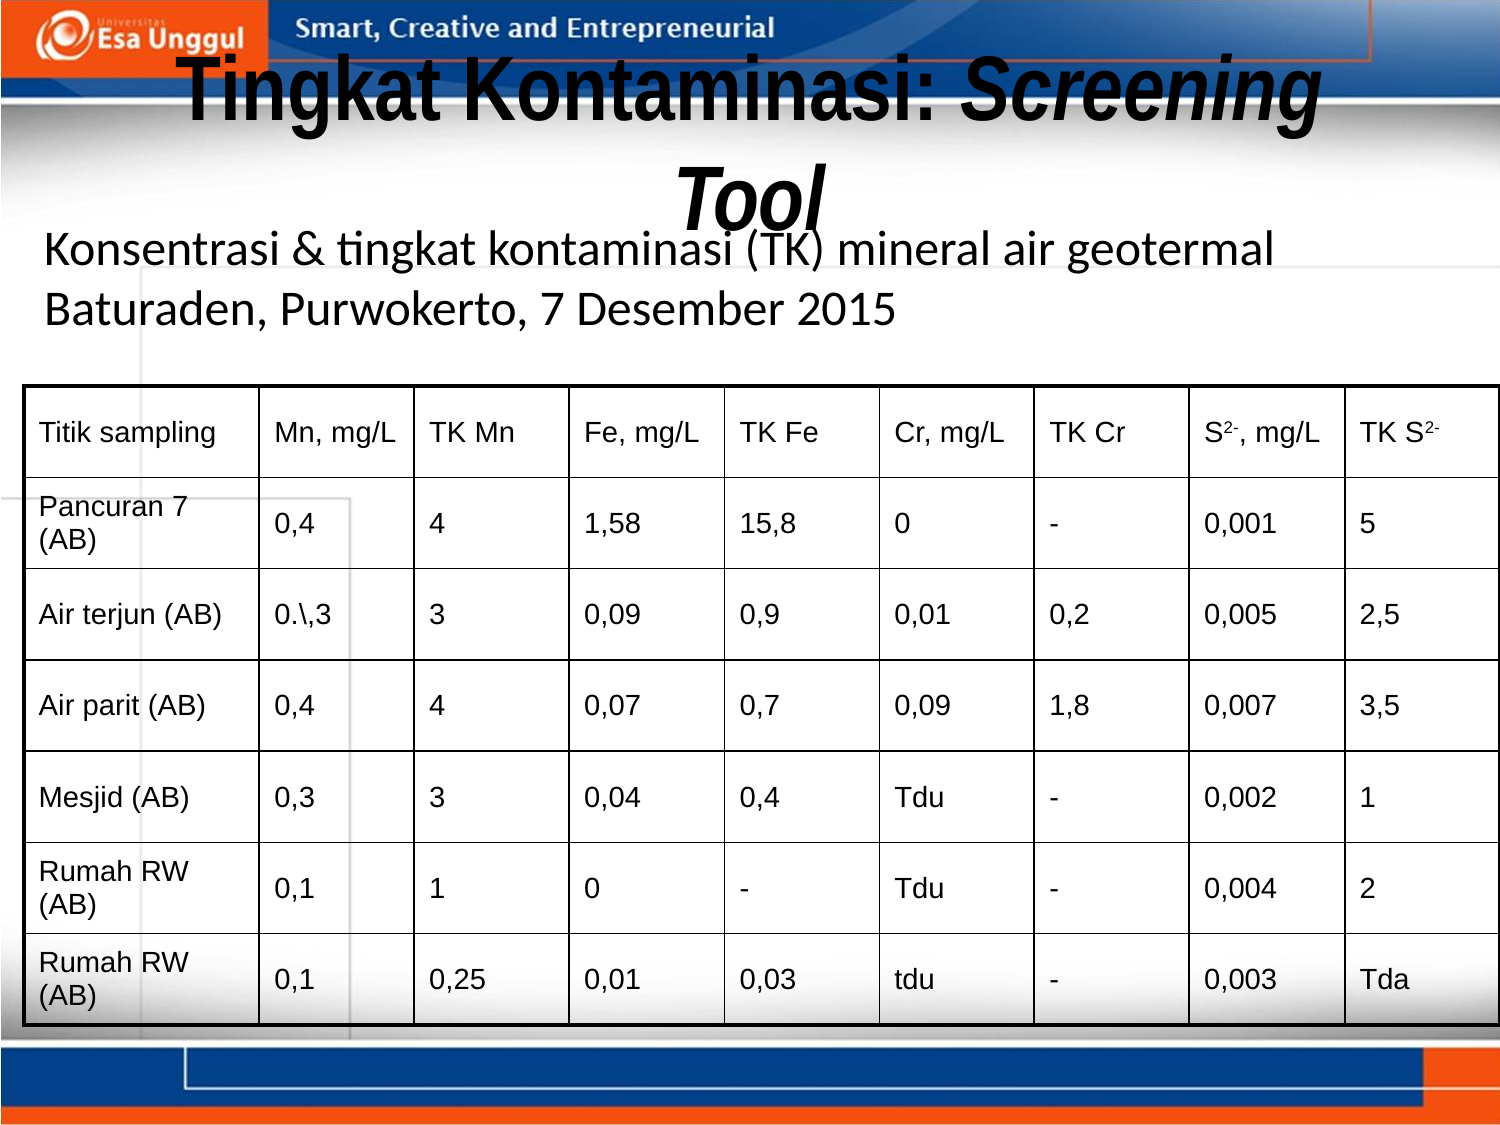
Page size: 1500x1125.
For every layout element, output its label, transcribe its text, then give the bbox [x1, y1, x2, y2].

table_header TK S2- [1346, 388, 1498, 477]
table_cell - [1035, 478, 1188, 568]
table_cell 1,8 [1035, 661, 1188, 750]
table_cell 0,007 [1190, 661, 1344, 750]
table_header TK Fe [725, 388, 879, 477]
table_cell 1,58 [570, 478, 724, 568]
table_cell 0,9 [725, 569, 879, 659]
text_box Konsentrasi & tingkat kontaminasi (TK) mineral air geotermal Baturaden, Purwokerto, 7 Desember 2015 [29, 207, 1459, 343]
table_cell 2 [1346, 843, 1498, 933]
table_cell Tdu [880, 843, 1033, 933]
table_cell 0,09 [570, 569, 724, 659]
table_cell 0,3 [260, 752, 413, 842]
table_header TK Cr [1035, 388, 1188, 477]
table_cell 1 [415, 843, 568, 933]
table_cell 4 [415, 661, 568, 750]
table_cell 15,8 [725, 478, 879, 568]
table_cell 0 [570, 843, 724, 933]
table_cell 0,002 [1190, 752, 1344, 842]
table_cell 0,7 [725, 661, 879, 750]
table_cell 1 [1346, 752, 1498, 842]
table_cell 3 [415, 752, 568, 842]
picture [0, 0, 1500, 1125]
table_cell 0,003 [1190, 934, 1344, 1023]
table_header Fe, mg/L [570, 388, 724, 477]
table_cell 0,25 [415, 934, 568, 1023]
title Tingkat Kontaminasi: Screening Tool [75, 45, 1425, 207]
table_header Titik sampling [26, 388, 258, 477]
table_header Mn, mg/L [260, 388, 413, 477]
table_cell 0,1 [260, 843, 413, 933]
table_cell tdu [880, 934, 1033, 1023]
table_cell 0.\,3 [260, 569, 413, 659]
table_cell 0,03 [725, 934, 879, 1023]
table_cell 4 [415, 478, 568, 568]
table_cell - [1035, 934, 1188, 1023]
table_cell 0,01 [570, 934, 724, 1023]
table_cell Tda [1346, 934, 1498, 1023]
table_cell Mesjid (AB) [26, 752, 258, 842]
table_cell Air terjun (AB) [26, 569, 258, 659]
table_header Cr, mg/L [880, 388, 1033, 477]
table_cell Rumah RW (AB) [26, 934, 258, 1023]
table_cell 2,5 [1346, 569, 1498, 659]
table_cell 0,005 [1190, 569, 1344, 659]
table_cell - [1035, 752, 1188, 842]
table_cell 0,001 [1190, 478, 1344, 568]
table_cell 0,4 [260, 661, 413, 750]
table_cell 0,4 [725, 752, 879, 842]
table_cell 0,04 [570, 752, 724, 842]
table_cell 0,1 [260, 934, 413, 1023]
table_cell 0,09 [880, 661, 1033, 750]
table_cell 0,2 [1035, 569, 1188, 659]
table_cell - [725, 843, 879, 933]
table_cell - [1035, 843, 1188, 933]
table_cell 3 [415, 569, 568, 659]
table_header S2-, mg/L [1190, 388, 1344, 477]
table_cell 0,01 [880, 569, 1033, 659]
table_cell Rumah RW (AB) [26, 843, 258, 933]
table_cell 0,4 [260, 478, 413, 568]
table_cell 0,004 [1190, 843, 1344, 933]
table_cell 5 [1346, 478, 1498, 568]
table_cell 0,07 [570, 661, 724, 750]
table_cell Pancuran 7 (AB) [26, 478, 258, 568]
table_header TK Mn [415, 388, 568, 477]
table_cell Tdu [880, 752, 1033, 842]
table_cell 0 [880, 478, 1033, 568]
table_cell 3,5 [1346, 661, 1498, 750]
table_cell Air parit (AB) [26, 661, 258, 750]
